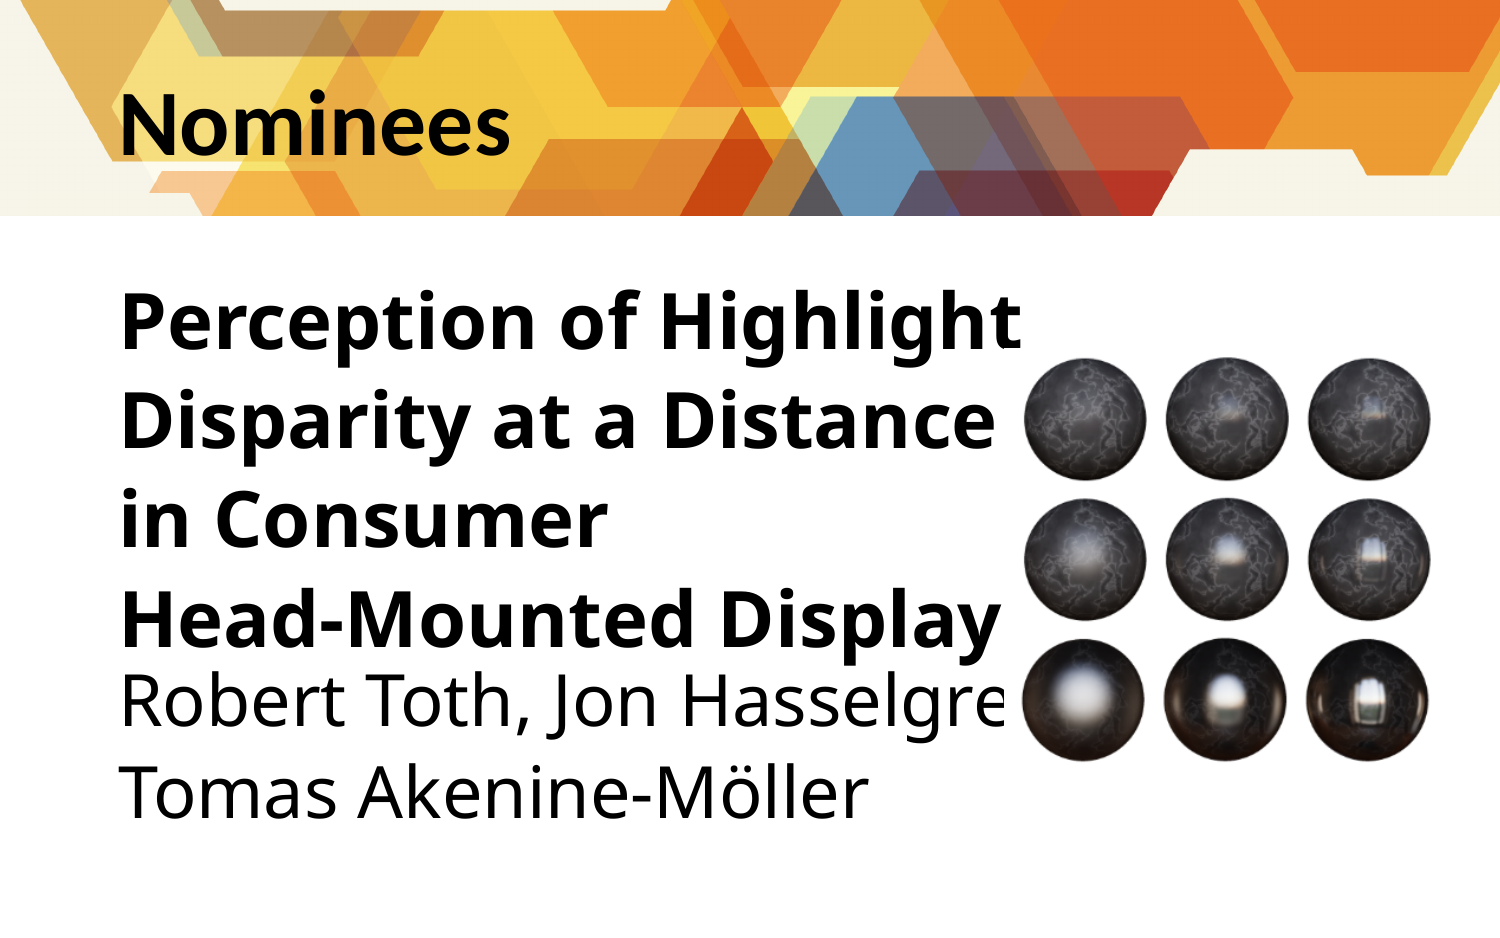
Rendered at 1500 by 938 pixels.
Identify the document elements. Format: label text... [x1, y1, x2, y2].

list Perception of Highlight Disparity at a Distance in Consumer Head-Mounted Displays Robert Toth, Jon Hasselgren, Tomas Akenine-Möller [103, 272, 1397, 845]
title Nominees [103, 34, 1397, 216]
picture [1004, 348, 1439, 768]
picture [0, 0, 1500, 216]
